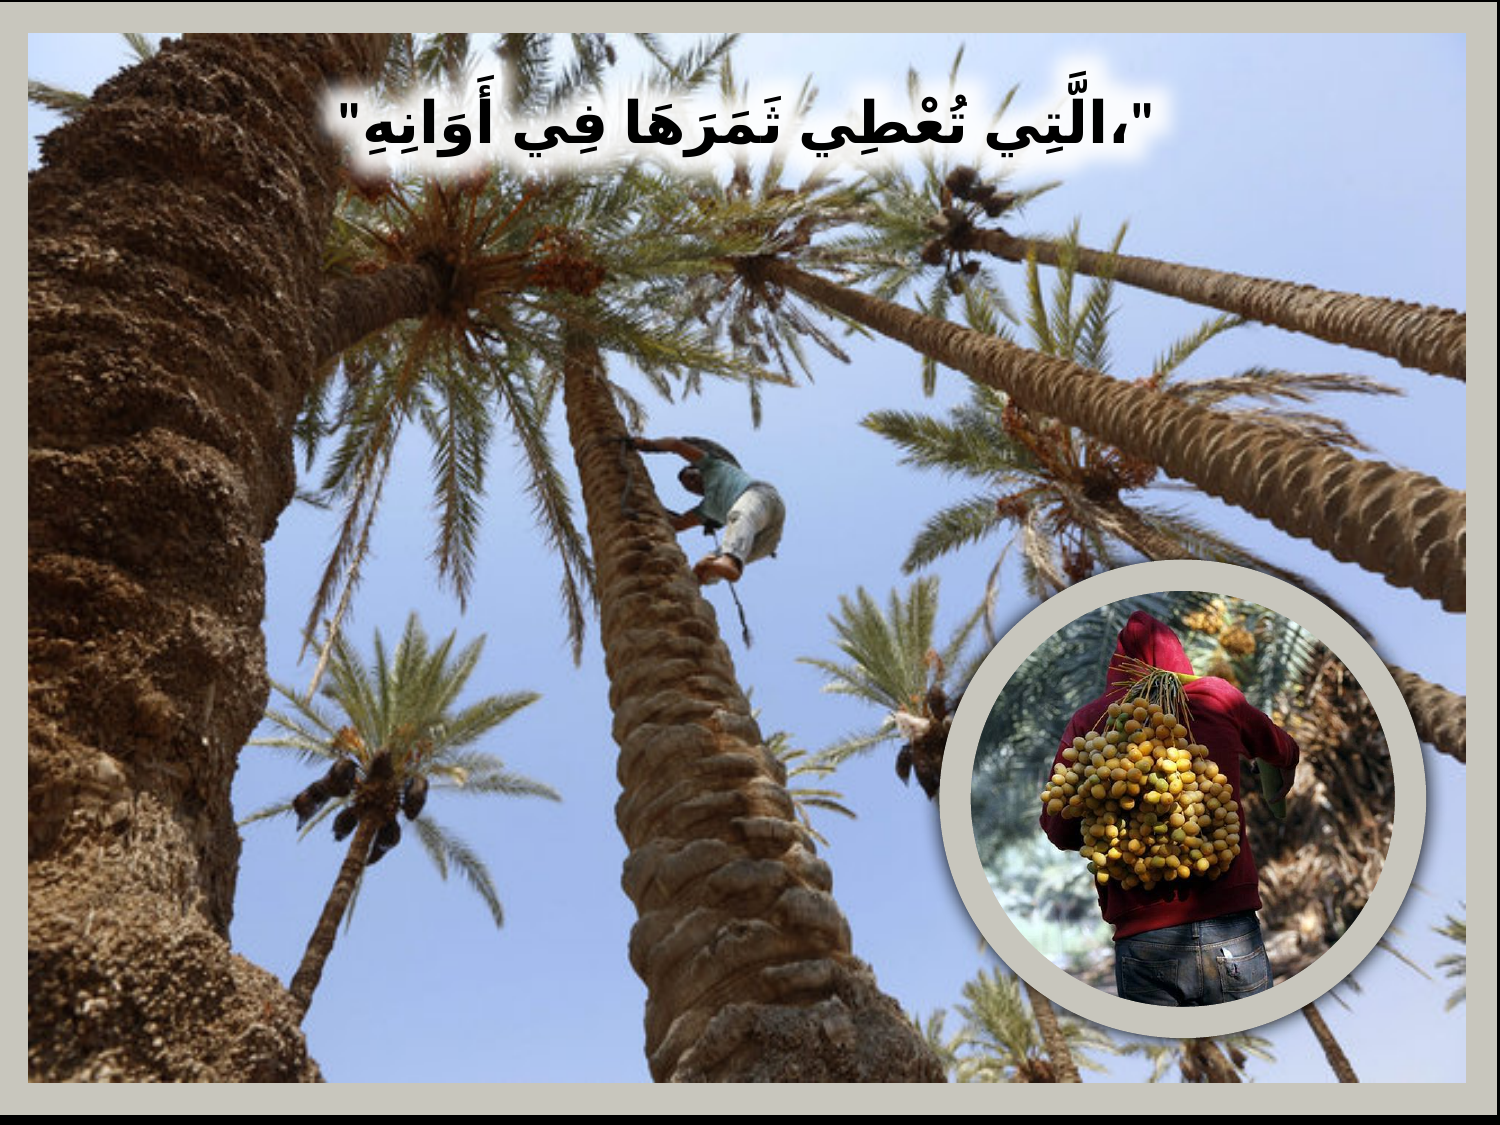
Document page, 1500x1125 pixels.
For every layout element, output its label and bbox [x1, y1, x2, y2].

picture [27, 33, 1466, 1084]
